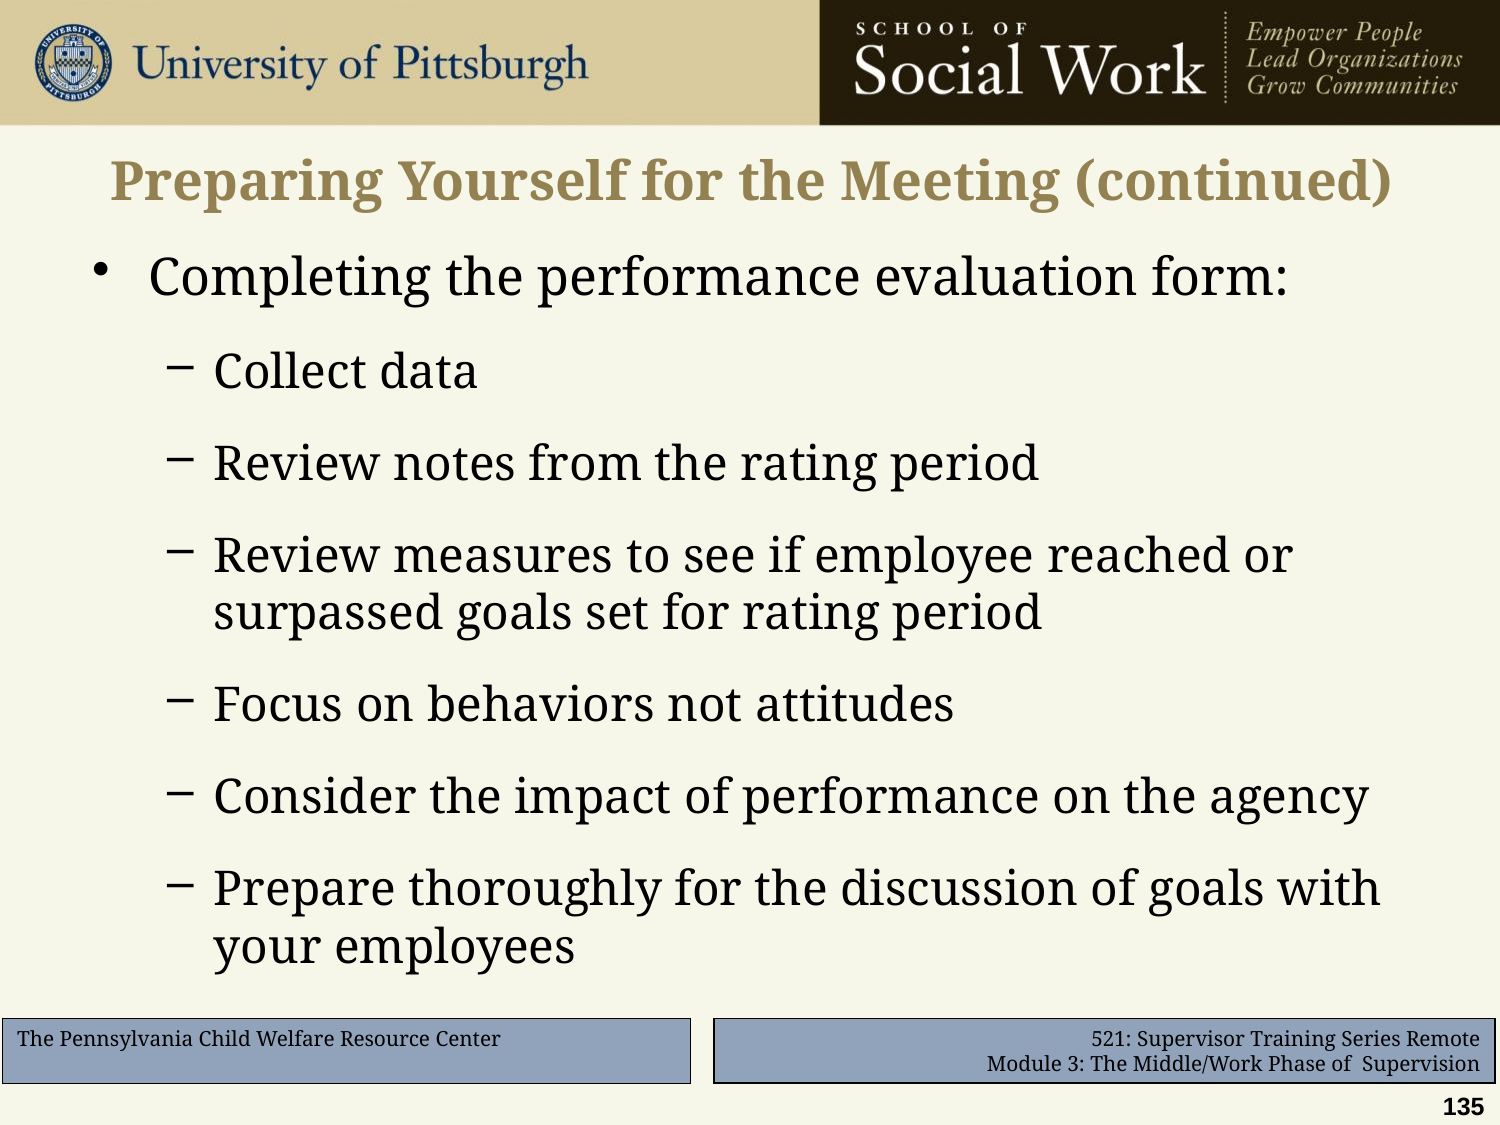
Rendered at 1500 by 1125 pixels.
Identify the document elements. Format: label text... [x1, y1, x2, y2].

title Preparing Yourself for the Meeting (continued) [77, 130, 1428, 228]
picture [0, 0, 1500, 1125]
list Completing the performance evaluation form: Collect data Review notes from the rating period Review measures to see if employee reached or surpassed goals set for rating period Focus on behaviors not attitudes Consider the impact of performance on the agency Prepare thoroughly for the discussion of goals with your employees [77, 235, 1431, 1010]
slide_number 135 [1212, 1085, 1500, 1125]
